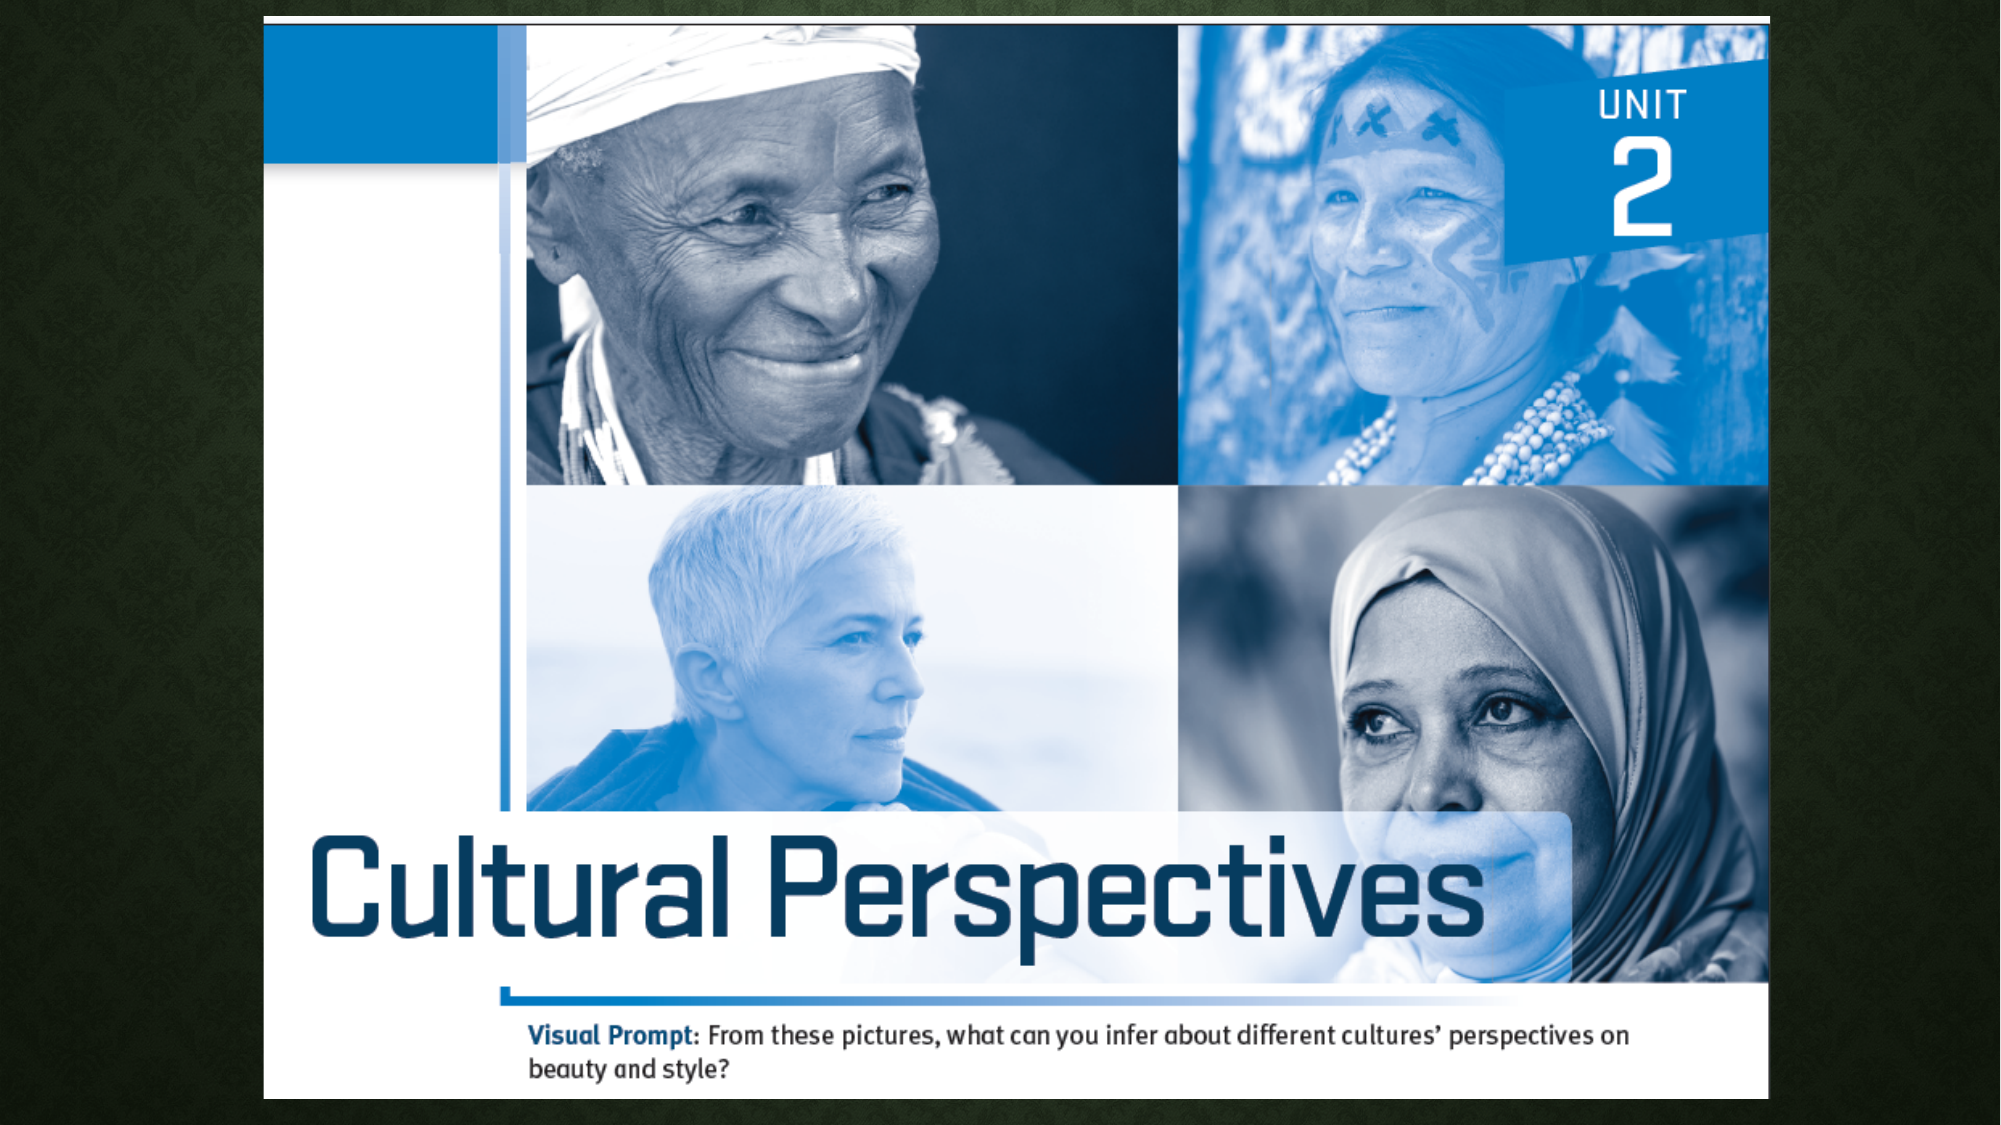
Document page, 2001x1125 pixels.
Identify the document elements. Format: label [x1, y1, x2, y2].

picture [262, 16, 1771, 1100]
